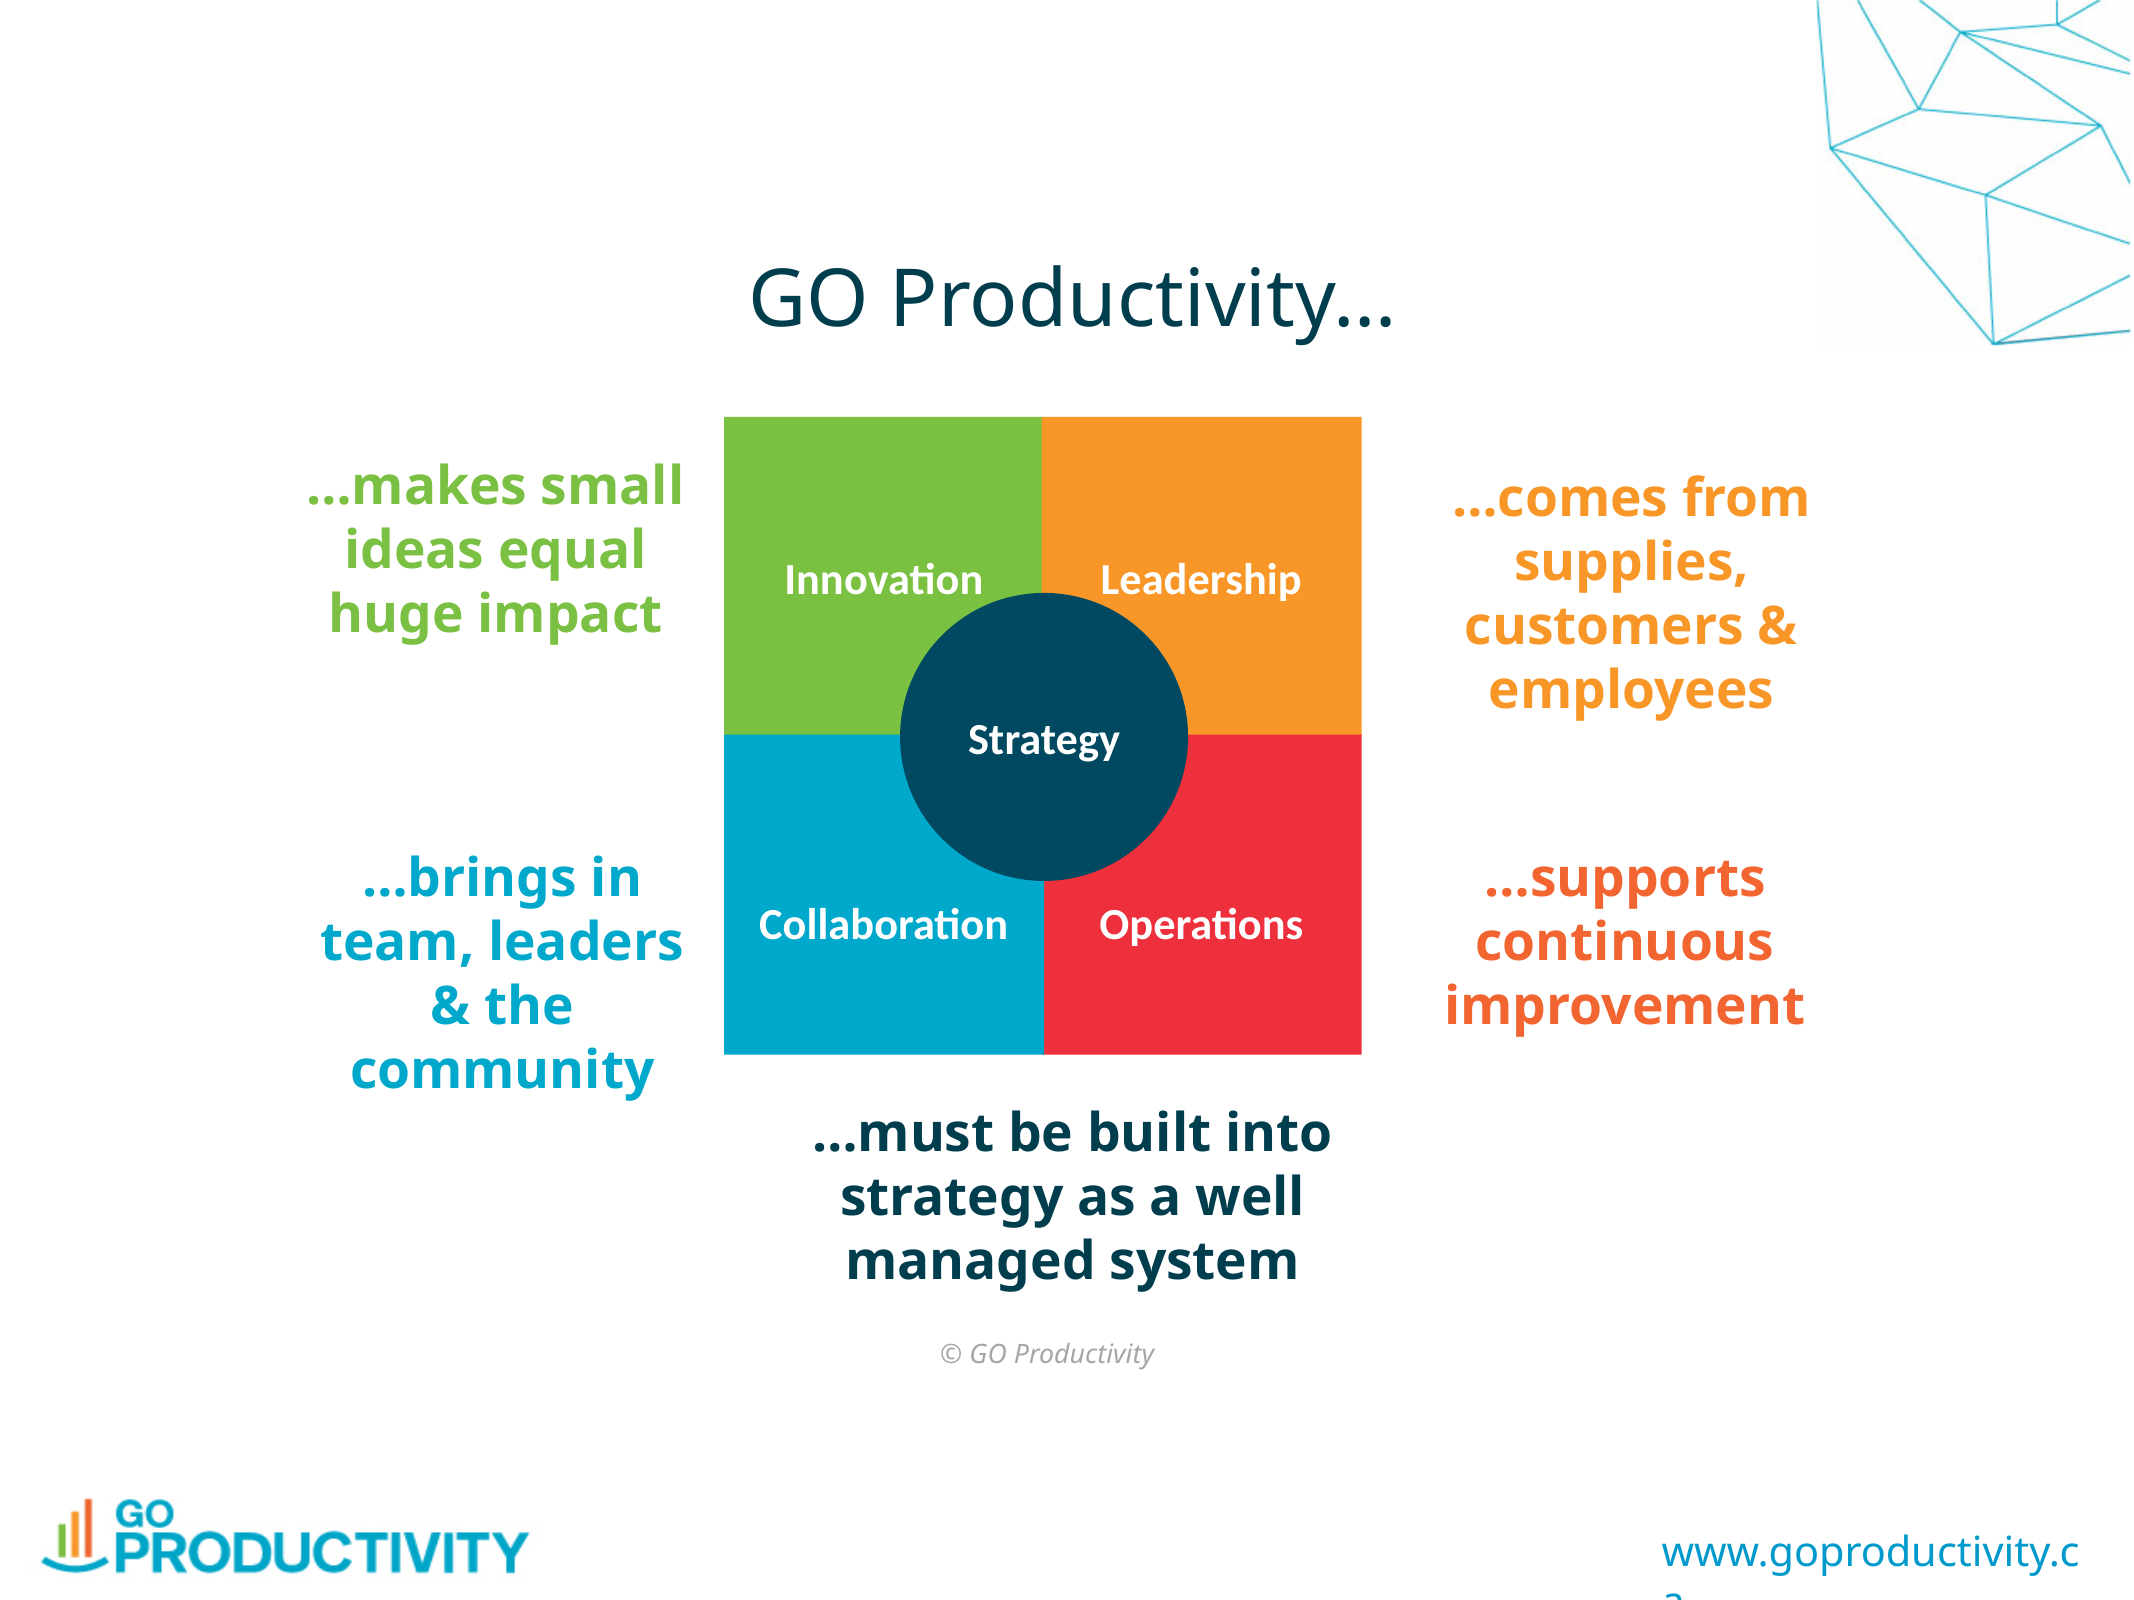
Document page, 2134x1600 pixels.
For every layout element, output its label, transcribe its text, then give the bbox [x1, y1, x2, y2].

text_box GO Productivity… [352, 246, 1793, 447]
text_box [1367, 456, 1721, 846]
text_box …supports continuous improvement [1404, 835, 1846, 1043]
text_box …brings in team, leaders & the community [287, 835, 717, 1107]
text_box www.goproductivity.ca [1646, 1517, 2116, 1600]
picture [28, 1484, 542, 1597]
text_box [723, 416, 1362, 1055]
picture [1800, 0, 2134, 345]
text_box …must be built into strategy as a well managed system [763, 1091, 1382, 1298]
text_box © GO Productivity [925, 1329, 1177, 1376]
text_box …comes from supplies, customers & employees [1396, 455, 1867, 727]
text_box …makes small ideas equal huge impact [287, 443, 704, 651]
